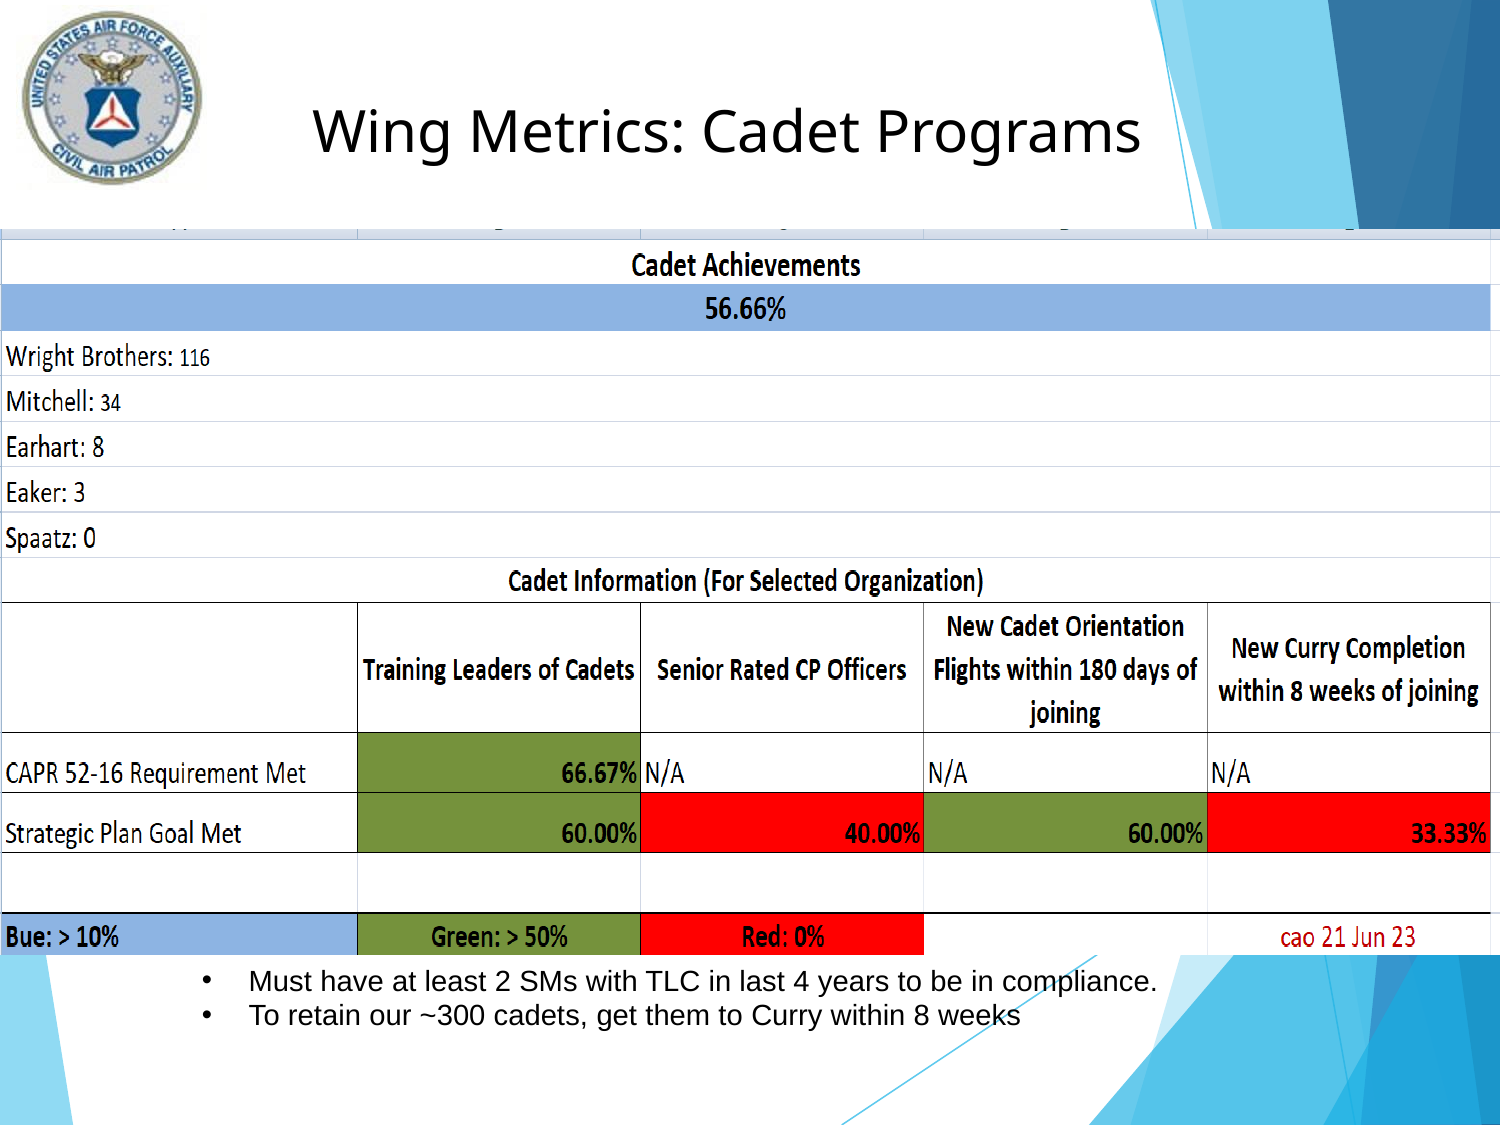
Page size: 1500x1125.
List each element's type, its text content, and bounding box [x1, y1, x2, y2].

picture [0, 229, 1500, 955]
picture [16, 5, 208, 190]
title Wing Metrics: Cadet Programs [277, 91, 1176, 227]
text_box Must have at least 2 SMs with TLC in last 4 years to be in compliance. To retain our ~300 cadets, get them to Curry within 8 weeks [187, 963, 1320, 1040]
